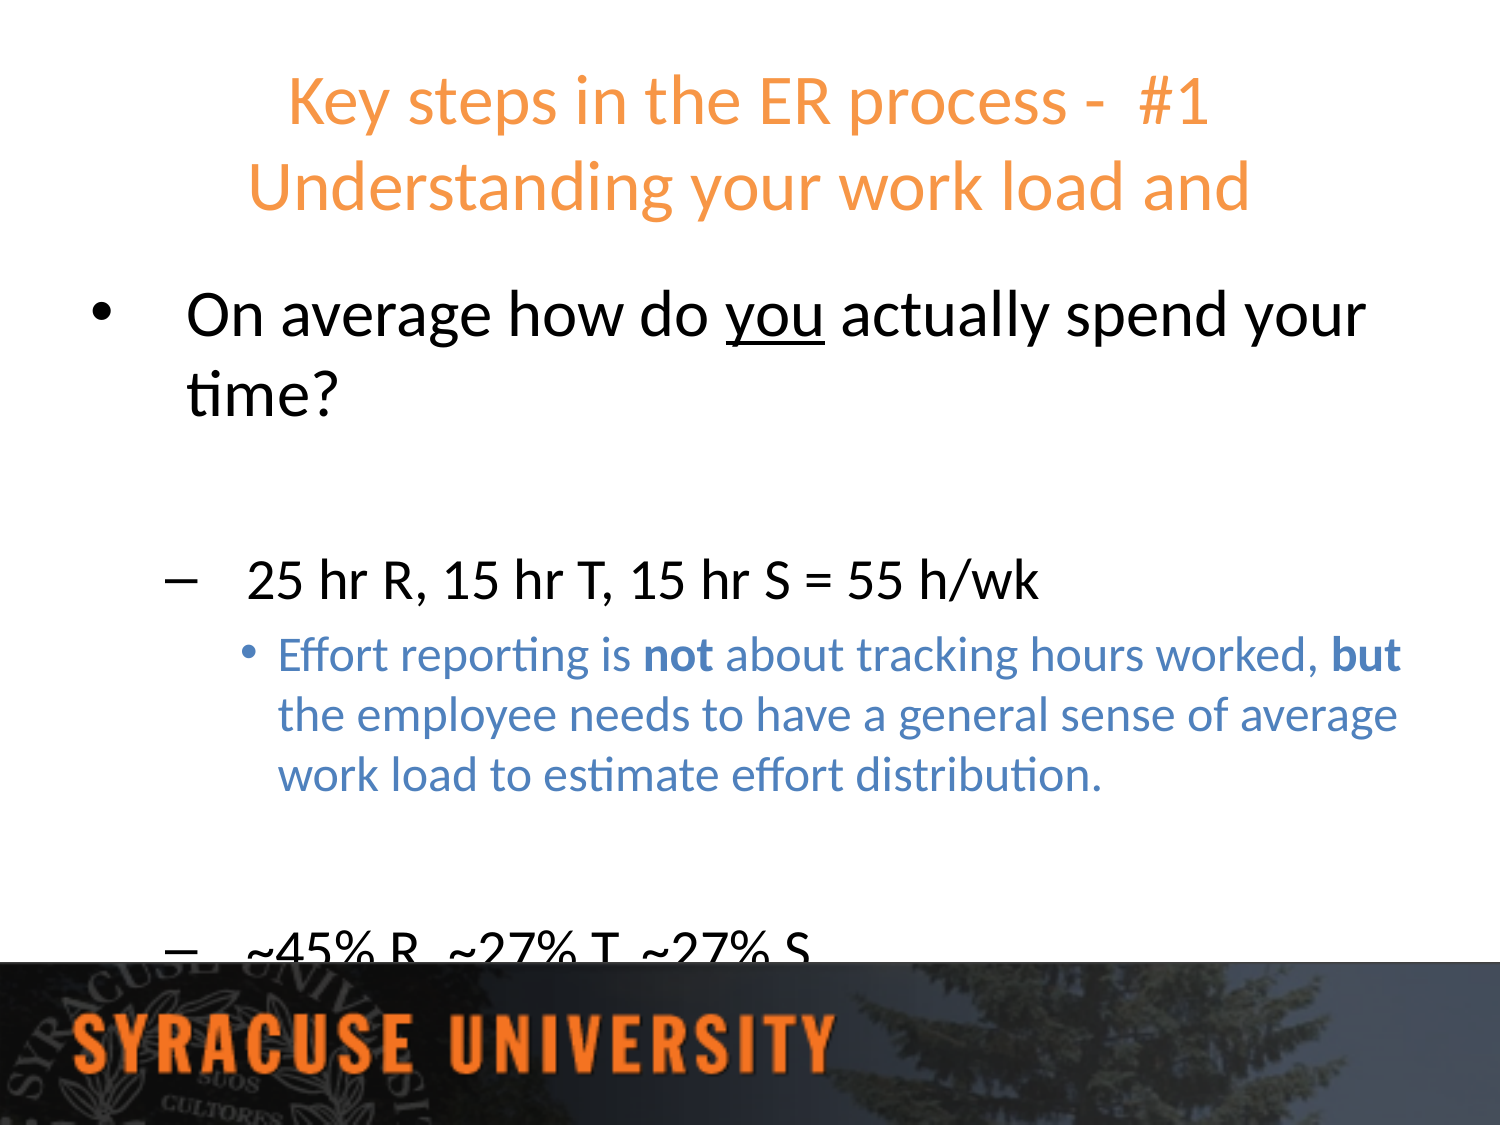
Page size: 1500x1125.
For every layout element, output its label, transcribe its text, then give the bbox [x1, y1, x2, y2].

list On average how do you actually spend your time? 25 hr R, 15 hr T, 15 hr S = 55 h/wk Effort reporting is not about tracking hours worked, but the employee needs to have a general sense of average work load to estimate effort distribution. ~45% R, ~27% T, ~27% S [75, 262, 1425, 960]
title Key steps in the ER process - #1 Understanding your work load and [75, 45, 1425, 233]
picture [0, 962, 1500, 1125]
